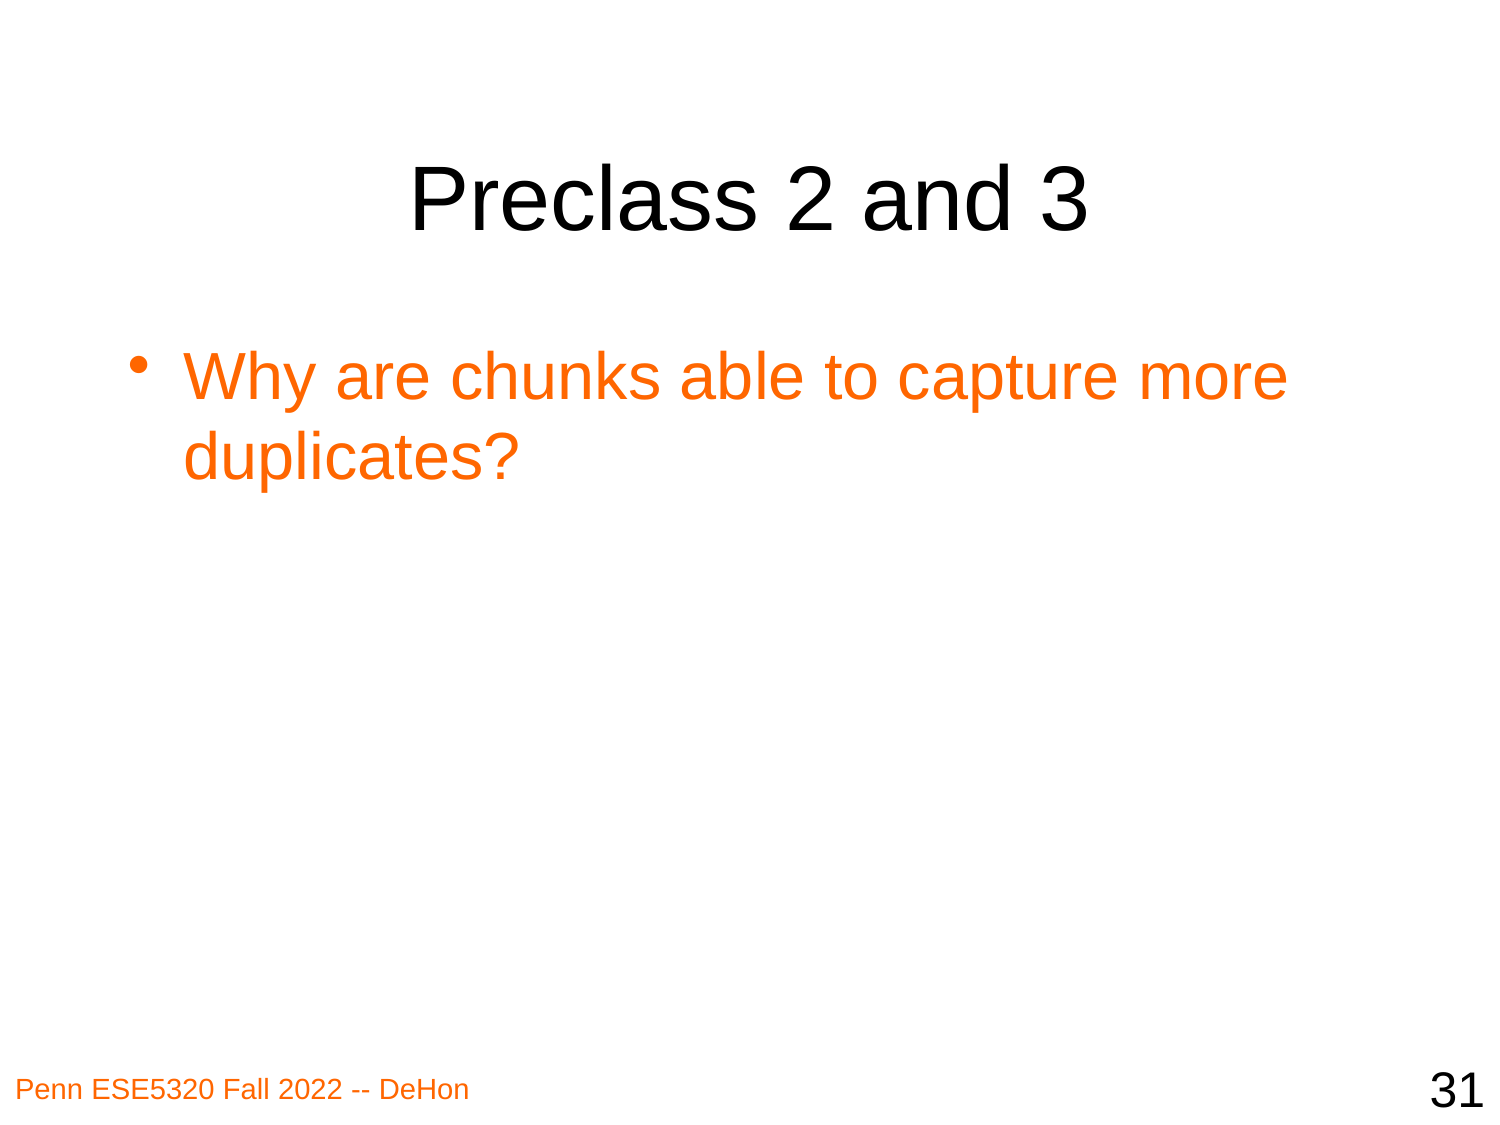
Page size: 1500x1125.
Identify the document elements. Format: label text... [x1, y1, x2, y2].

slide_number Penn ESE5320 Fall 2022 -- DeHon [0, 1062, 576, 1125]
list Why are chunks able to capture more duplicates? [112, 324, 1388, 1001]
title Preclass 2 and 3 [112, 99, 1388, 288]
slide_number 31 [1187, 1049, 1500, 1125]
